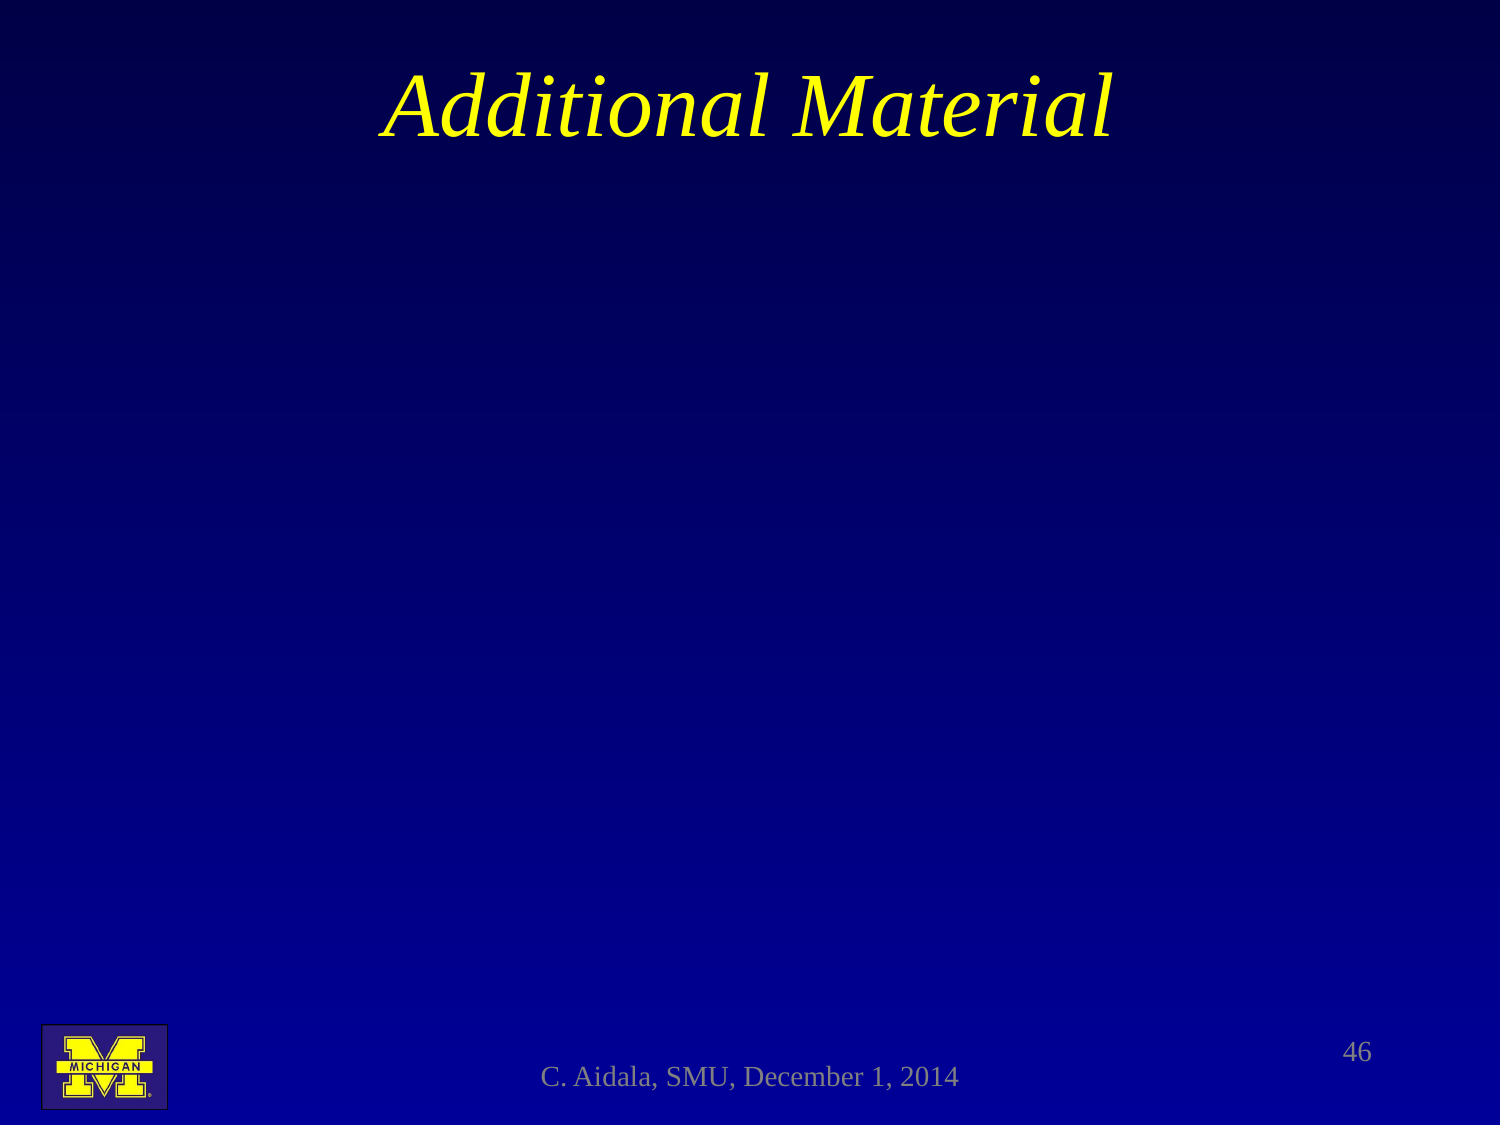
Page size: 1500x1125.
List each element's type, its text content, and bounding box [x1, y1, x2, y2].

slide_number 46 [1074, 1024, 1388, 1101]
picture [41, 1024, 168, 1110]
title Additional Material [37, 37, 1463, 163]
footer C. Aidala, SMU, December 1, 2014 [437, 1049, 1063, 1103]
